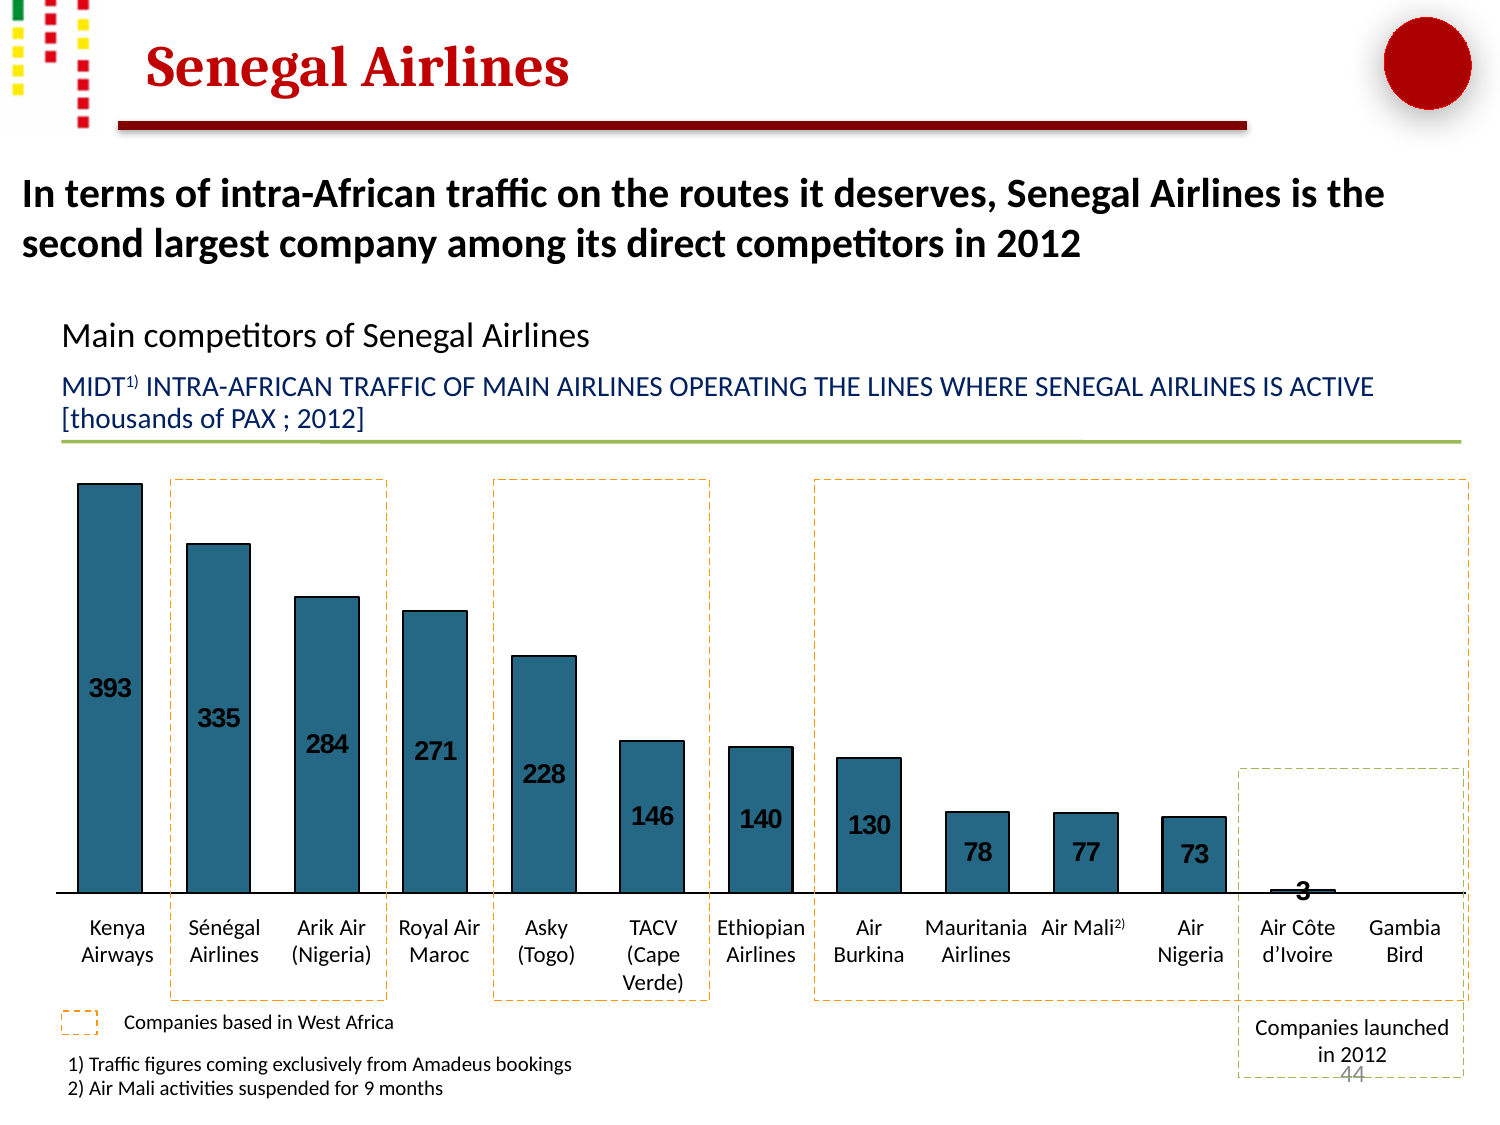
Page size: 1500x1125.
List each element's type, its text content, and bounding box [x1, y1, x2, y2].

text_box MIDT1) INTRA-AFRICAN TRAFFIC OF MAIN AIRLINES OPERATING THE LINES WHERE SENEGAL AIRLINES IS ACTIVE [thousands of PAX ; 2012] [61, 370, 1462, 436]
text_box 1) Traffic figures coming exclusively from Amadeus bookings 2) Air Mali activities suspended for 9 months [67, 1053, 626, 1100]
text_box [1384, 17, 1472, 110]
text_box Kenya Airways [76, 918, 159, 968]
text_box Senegal Airlines [147, 0, 1427, 126]
text_box Main competitors of Senegal Airlines [61, 316, 1461, 356]
text_box [118, 121, 1247, 130]
picture [0, 0, 98, 135]
text_box [493, 918, 710, 1001]
text_box Ethiopian Airlines [712, 918, 811, 968]
text_box Royal Air Maroc [391, 918, 488, 968]
slide_number 44 [1015, 1042, 1366, 1103]
chart [31, 455, 1467, 911]
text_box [61, 1010, 409, 1035]
text_box In terms of intra-African traffic on the routes it deserves, Senegal Airlines is the second largest company among its direct competitors in 2012 [21, 165, 1485, 266]
text_box [170, 918, 387, 1001]
text_box [1238, 1001, 1464, 1078]
text_box [814, 915, 1469, 1001]
